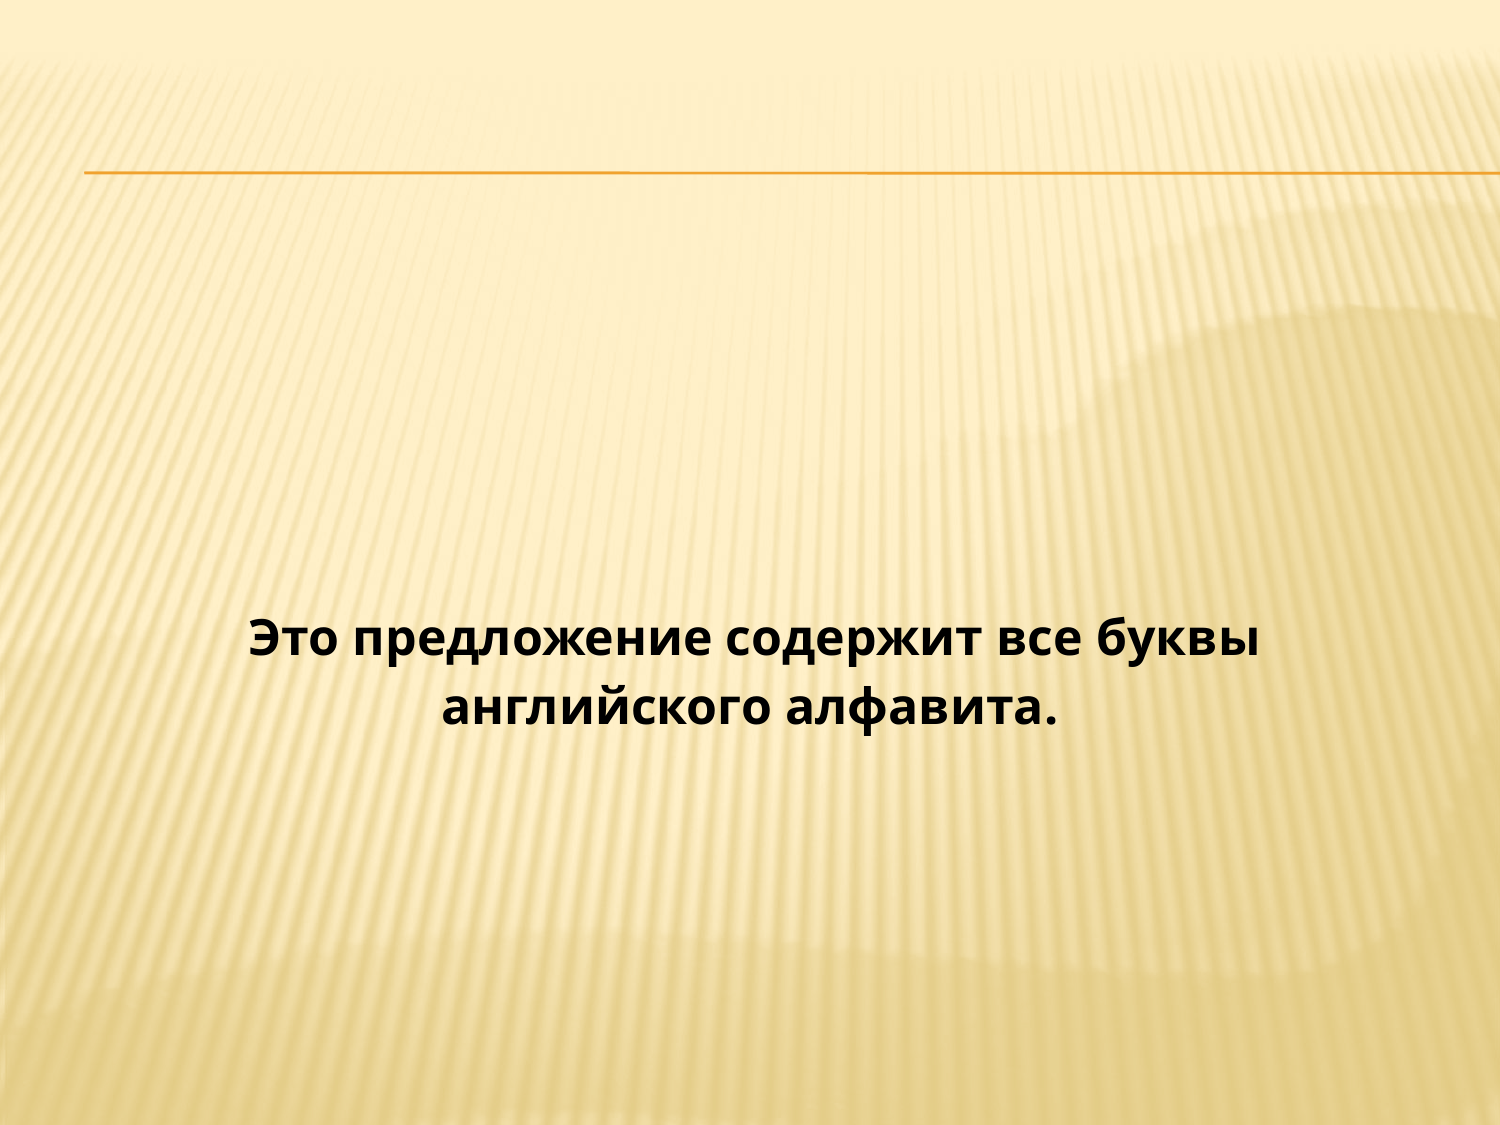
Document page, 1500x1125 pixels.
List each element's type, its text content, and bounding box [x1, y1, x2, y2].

table_cell Это предложение содержит все буквы английского алфавита. [75, 595, 1425, 746]
table_header [75, 529, 1425, 595]
